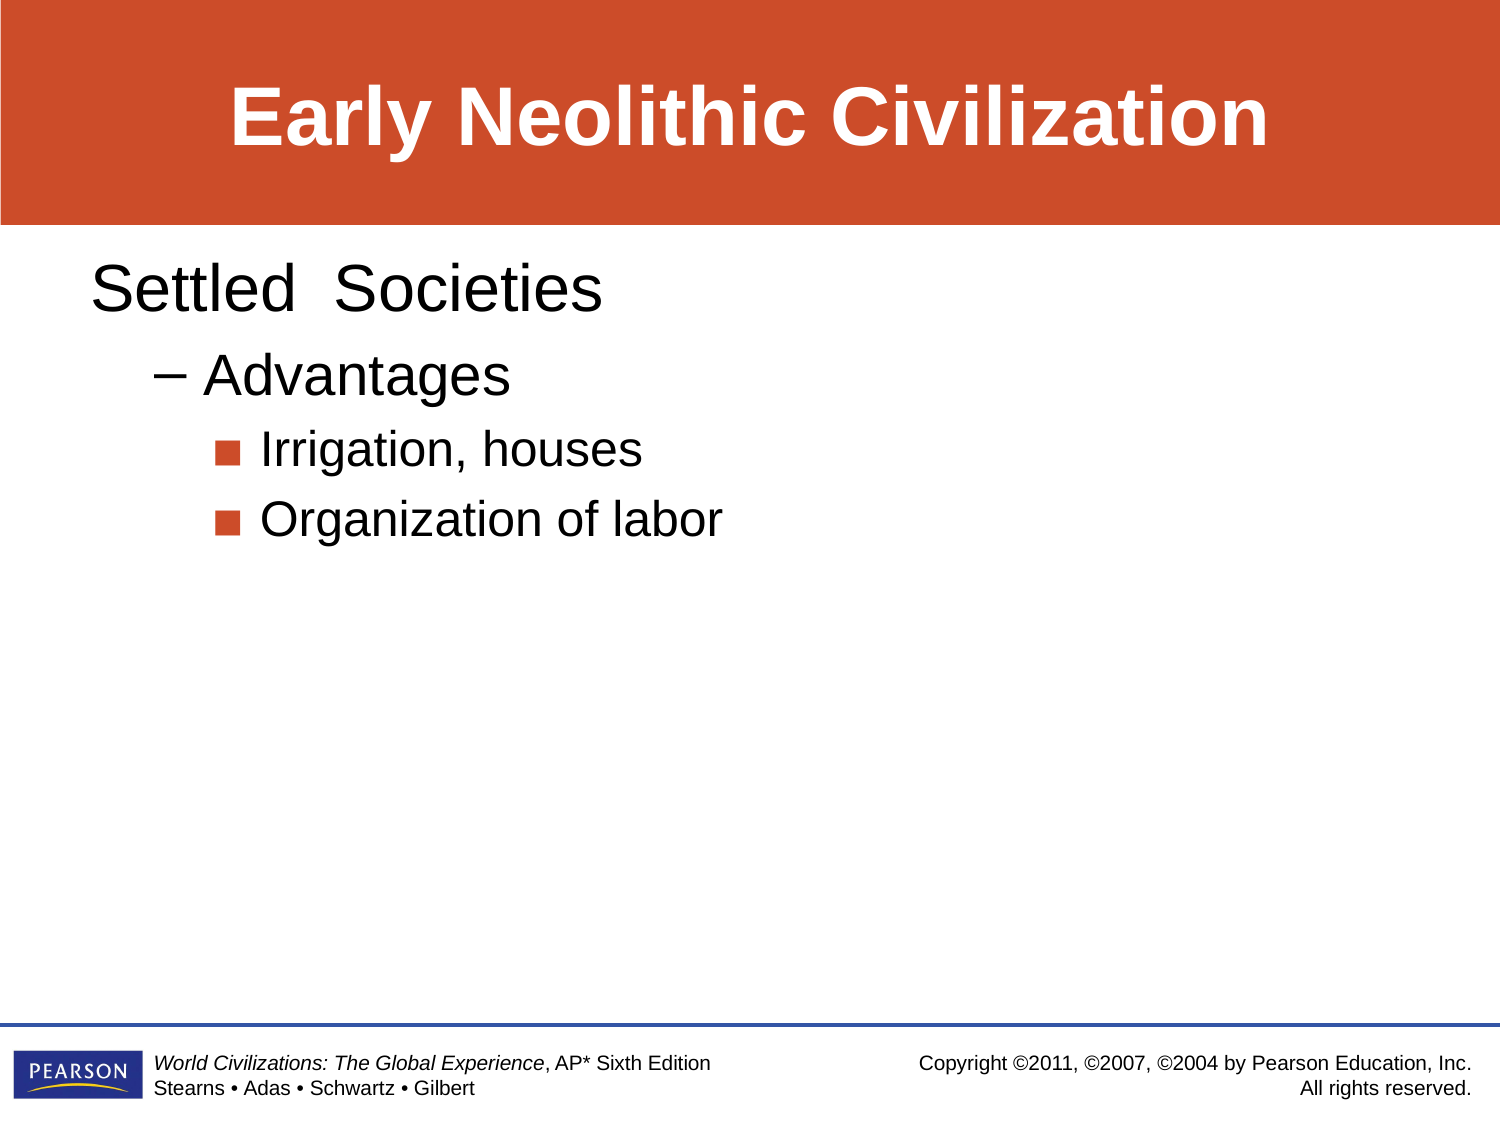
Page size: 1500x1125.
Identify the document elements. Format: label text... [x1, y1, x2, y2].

list Settled Societies Advantages Irrigation, houses Organization of labor [75, 237, 1425, 950]
title Early Neolithic Civilization [0, 0, 1500, 225]
picture [12, 1049, 144, 1100]
